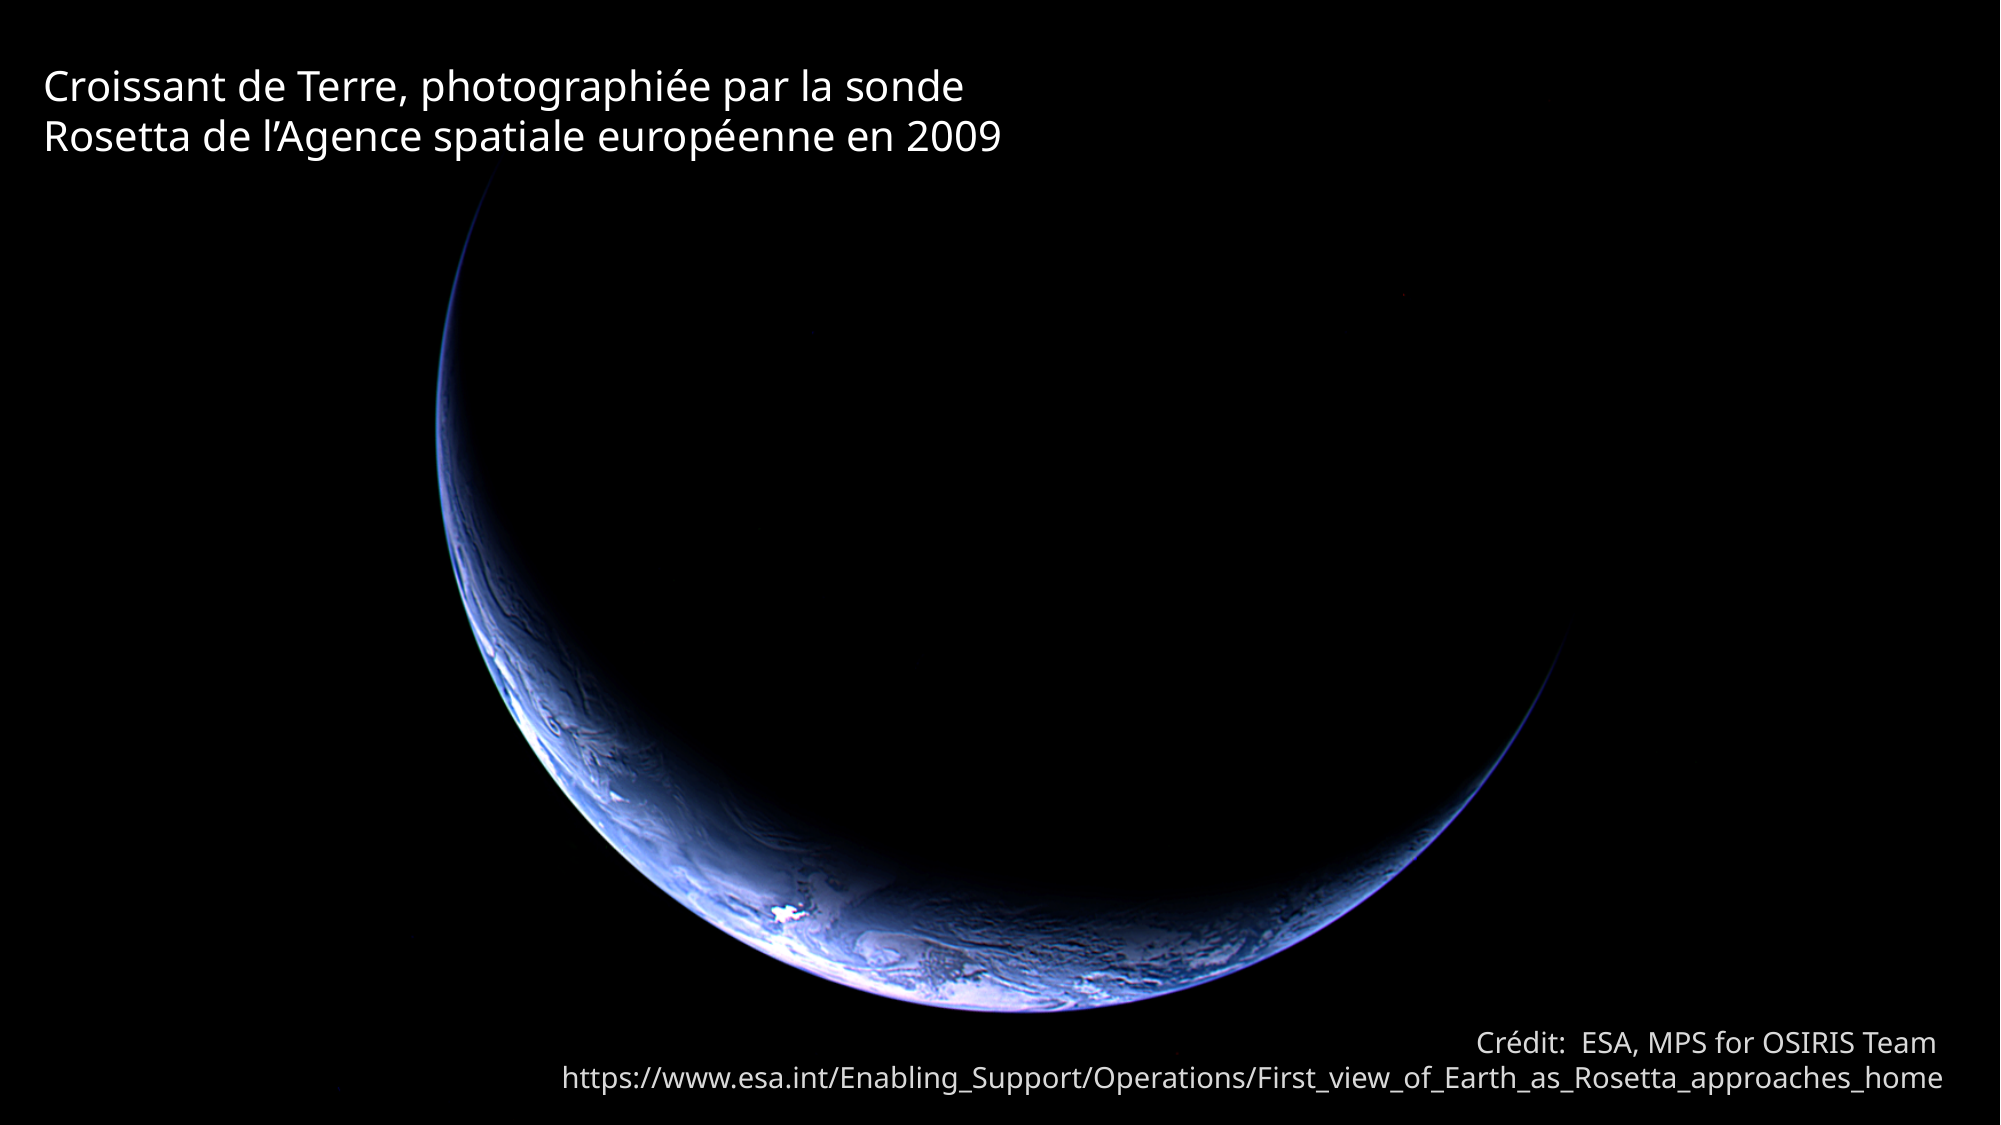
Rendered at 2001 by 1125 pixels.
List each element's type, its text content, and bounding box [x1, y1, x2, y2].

text_box Croissant de Terre, photographiée par la sonde Rosetta de l’Agence spatiale européenne en 2009 [28, 51, 252, 185]
text_box Crédit: ESA, MPS for OSIRIS Team https://www.esa.int/Enabling_Support/Operations/First_view_of_Earth_as_Rosetta_approaches_home [1804, 1016, 1960, 1125]
picture [252, 0, 1804, 1125]
